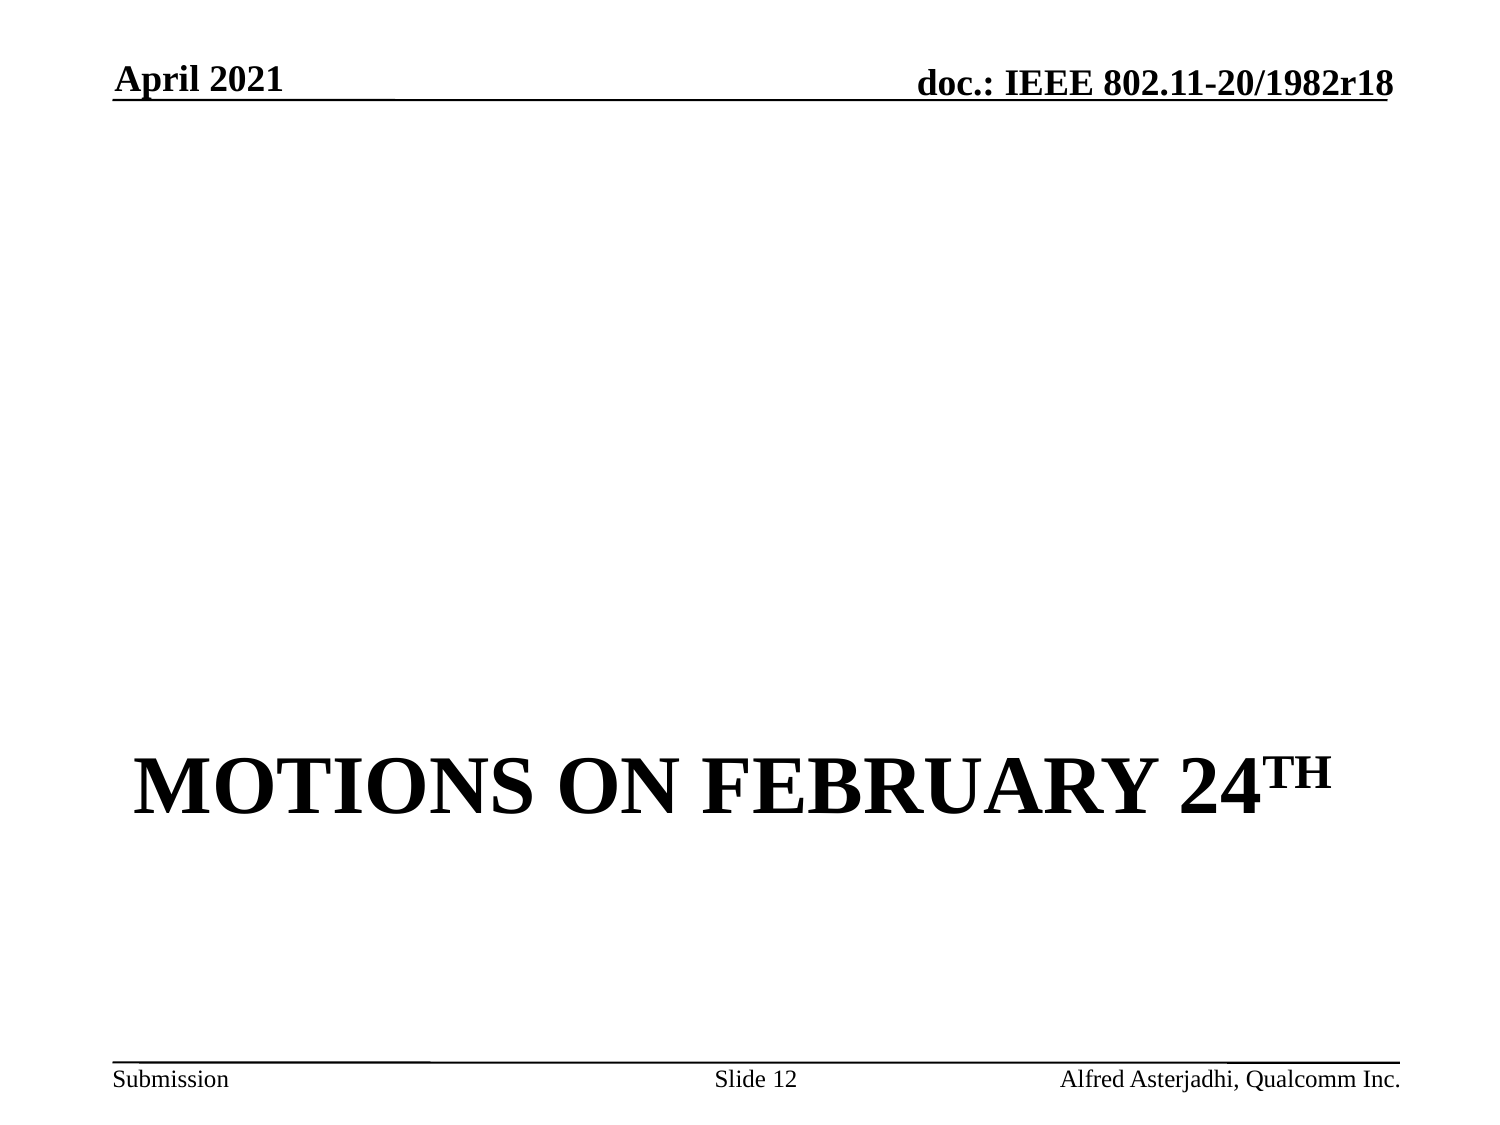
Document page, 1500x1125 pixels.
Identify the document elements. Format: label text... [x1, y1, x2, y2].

footer Alfred Asterjadhi, Qualcomm Inc. [878, 1061, 1402, 1093]
title Motions on FEBRUARY 24th [118, 722, 1394, 947]
slide_number Slide 12 [712, 1061, 800, 1123]
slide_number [114, 54, 423, 100]
